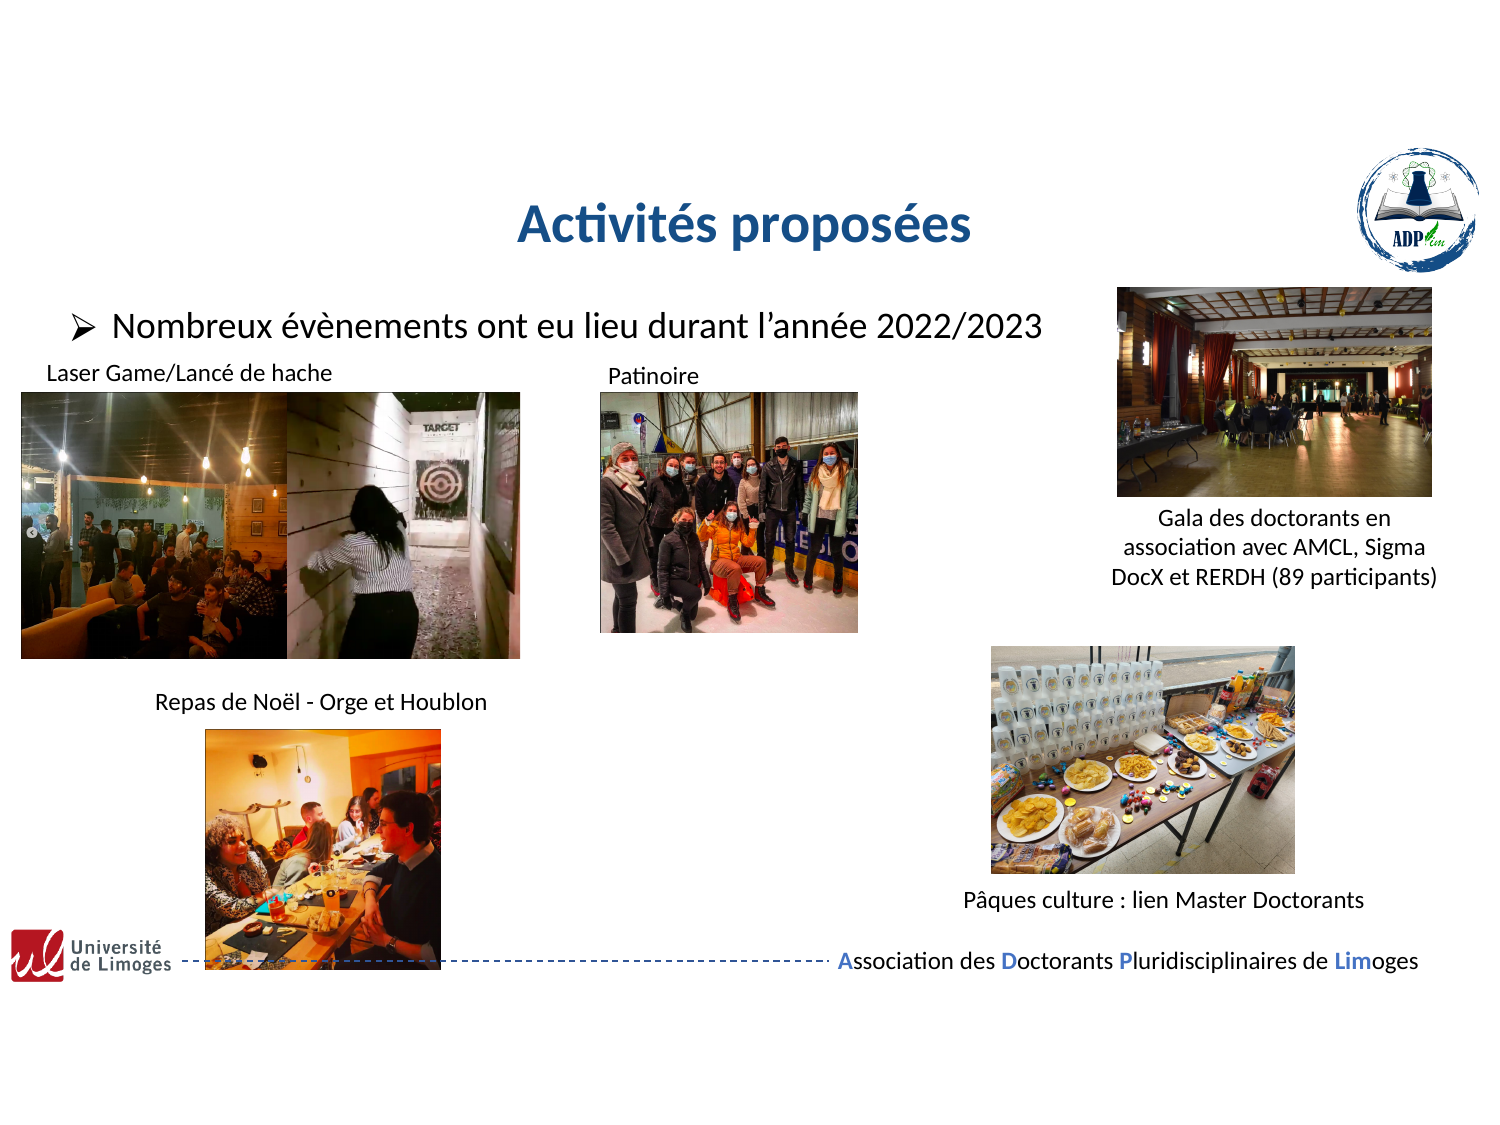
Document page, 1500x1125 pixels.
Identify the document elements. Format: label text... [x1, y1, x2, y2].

title Activités proposées [21, 142, 1347, 306]
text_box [1099, 287, 1451, 598]
picture [1352, 123, 1485, 310]
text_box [143, 679, 1382, 970]
text_box Nombreux évènements ont eu lieu durant l’année 2022/2023 [58, 289, 1095, 352]
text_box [596, 353, 964, 633]
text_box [21, 350, 619, 659]
picture [991, 645, 1296, 874]
text_box Association des Doctorants Pluridisciplinaires de Limoges [826, 930, 1485, 992]
picture [11, 929, 171, 983]
